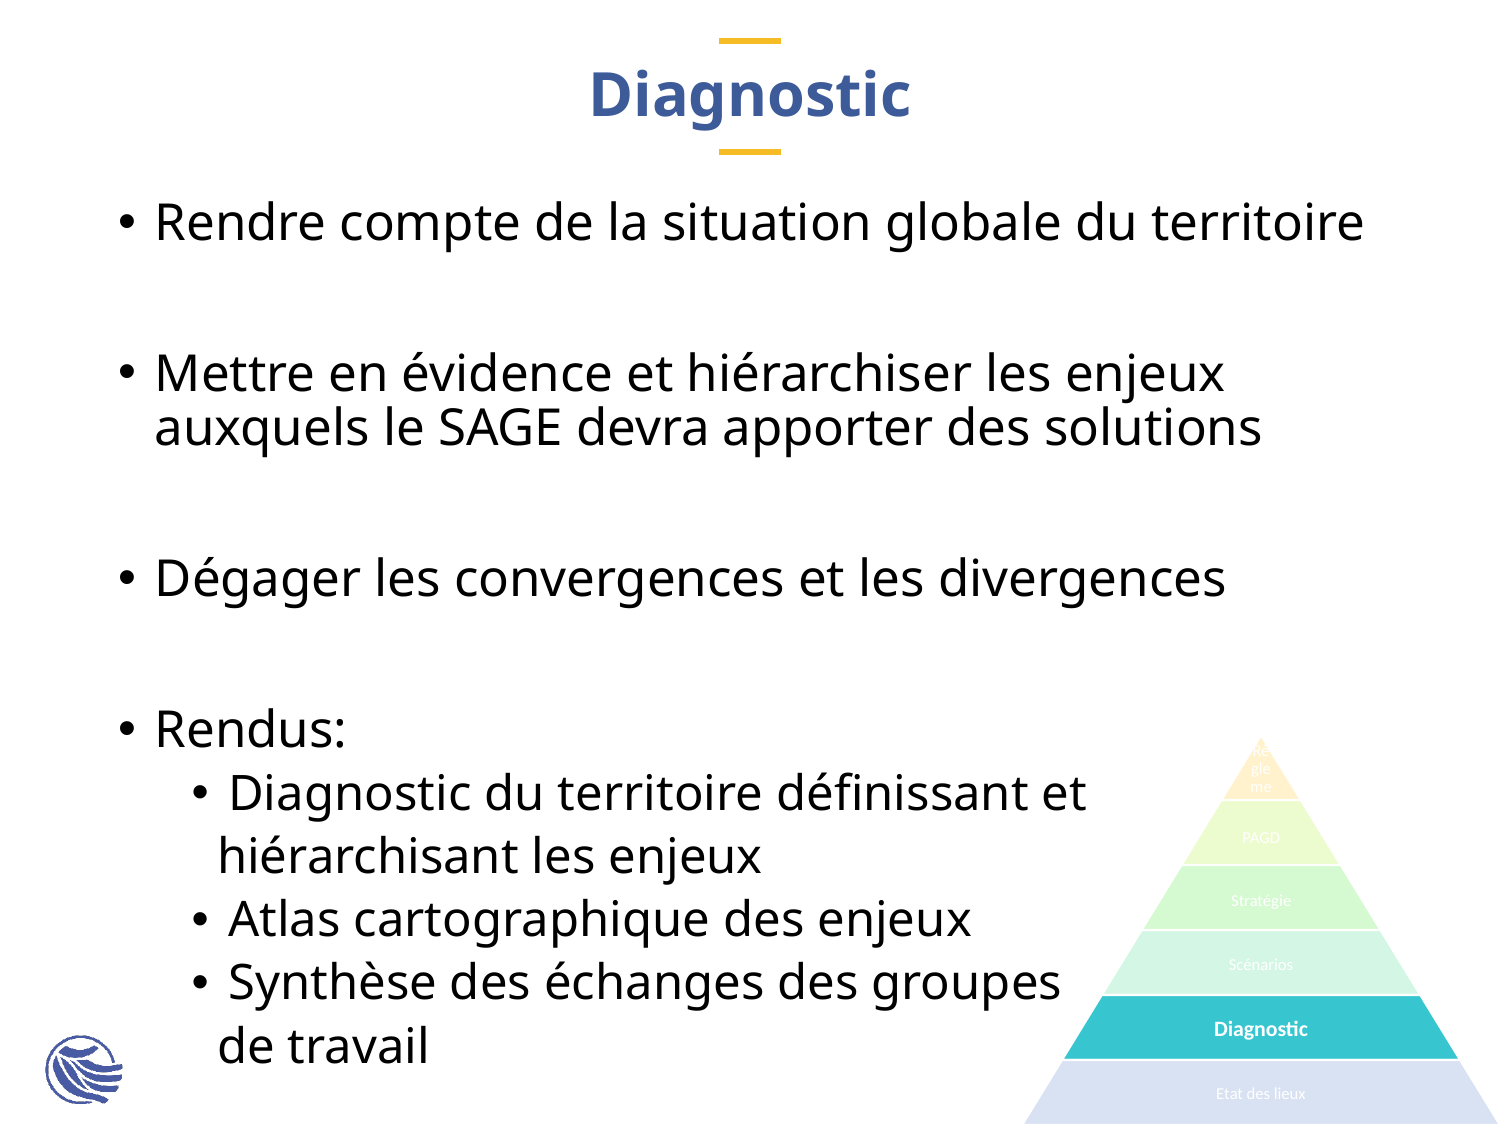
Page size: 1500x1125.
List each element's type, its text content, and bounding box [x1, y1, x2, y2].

picture [42, 1029, 103, 1110]
title Diagnostic [103, 51, 1397, 142]
list Rendre compte de la situation globale du territoire Mettre en évidence et hiérarchiser les enjeux auxquels le SAGE devra apporter des solutions Dégager les convergences et les divergences Rendus: Diagnostic du territoire définissant et hiérarchisant les enjeux Atlas cartographique des enjeux Synthèse des échanges des groupes de travail [103, 188, 1397, 1125]
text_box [1022, 735, 1500, 1125]
